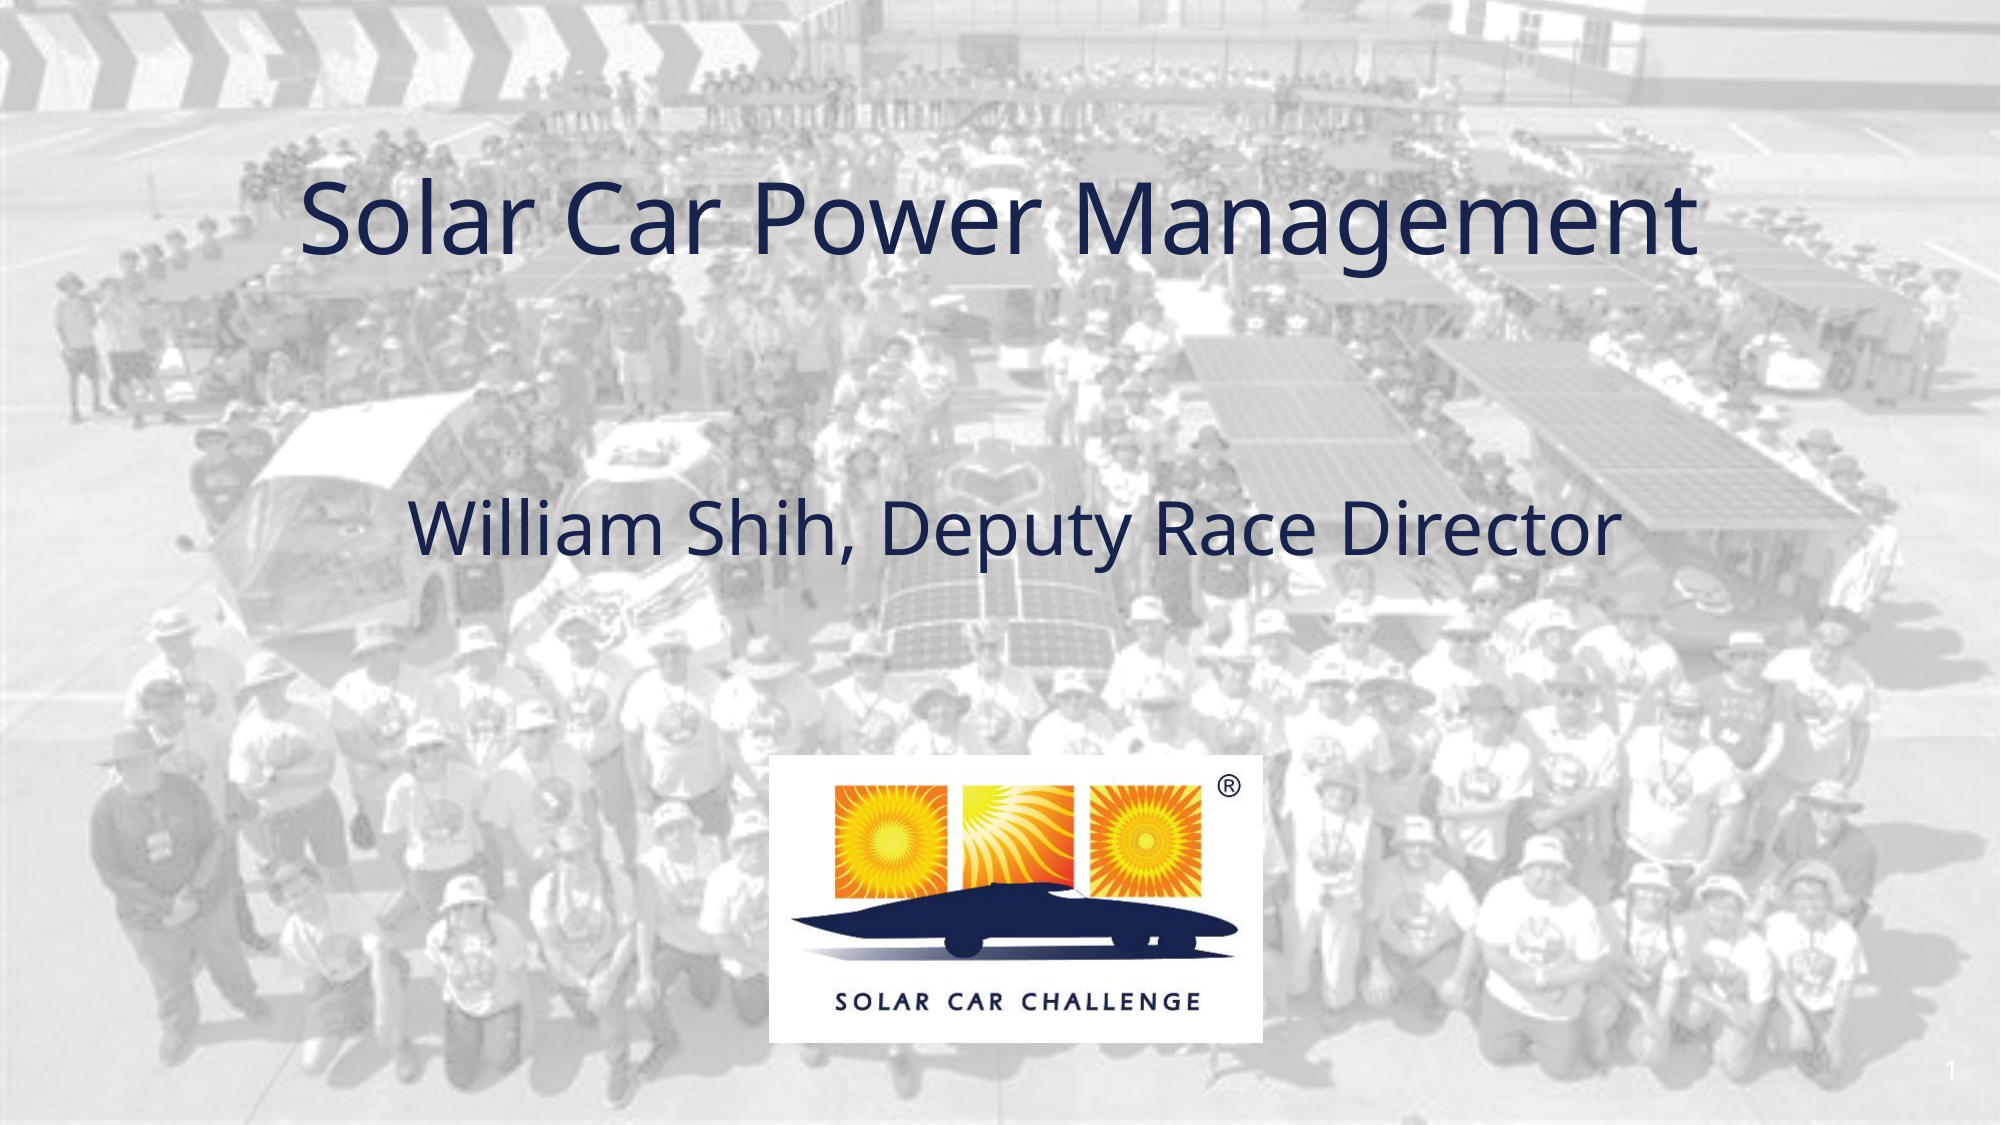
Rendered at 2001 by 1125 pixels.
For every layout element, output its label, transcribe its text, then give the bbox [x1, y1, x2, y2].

subtitle William Shih, Deputy Race Director [123, 482, 1909, 609]
picture [769, 755, 1263, 1043]
slide_number 1 [1524, 1042, 1975, 1103]
title Solar Car Power Management [70, 161, 1930, 453]
